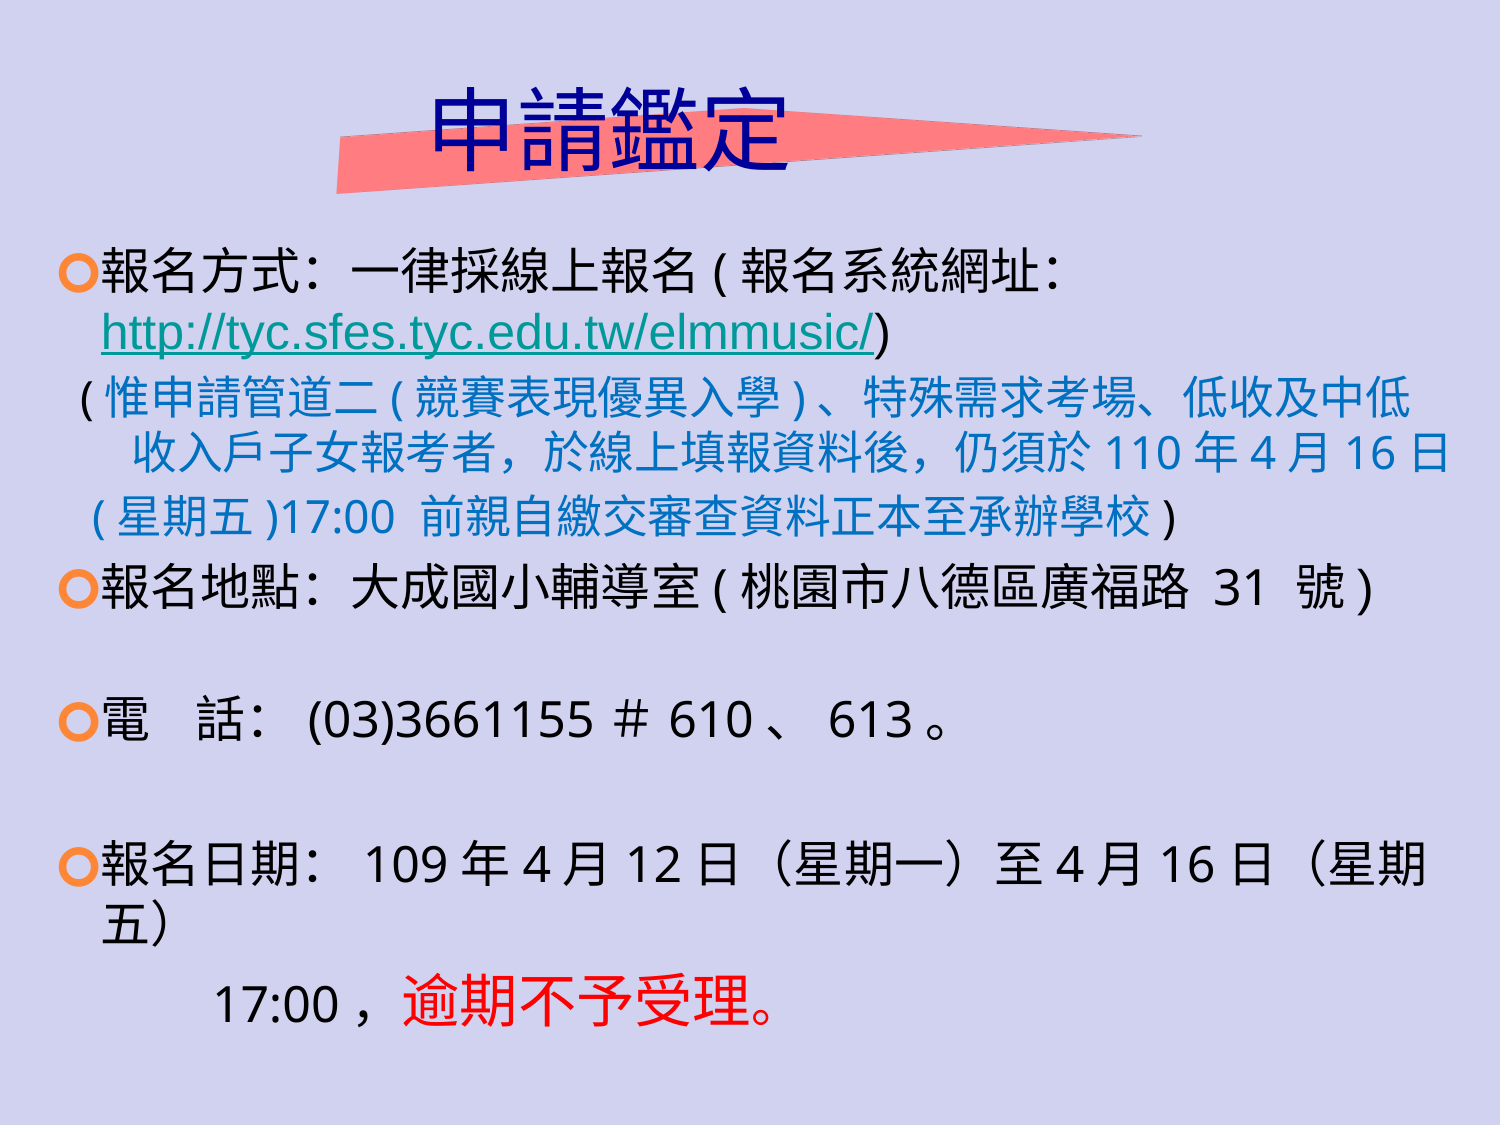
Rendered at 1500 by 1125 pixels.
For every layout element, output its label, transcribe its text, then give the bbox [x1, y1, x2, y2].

picture [336, 107, 1144, 194]
title 申請鑑定 [218, 34, 1000, 222]
list 報名方式：一律採線上報名(報名系統網址：http://tyc.sfes.tyc.edu.tw/elmmusic/) (惟申請管道二(競賽表現優異入學)、特殊需求考場、低收及中低 收入戶子女報考者，於線上填報資料後，仍須於110年4月16日 (星期五)17:00 前親自繳交審查資料正本至承辦學校) 報名地點：大成國小輔導室(桃園市八德區廣福路 31 號) 電 話：(03)3661155＃610、613。 報名日期：109年4月12日（星期一）至4月16日（星期五） 17:00，逾期不予受理。 [41, 231, 1471, 1059]
